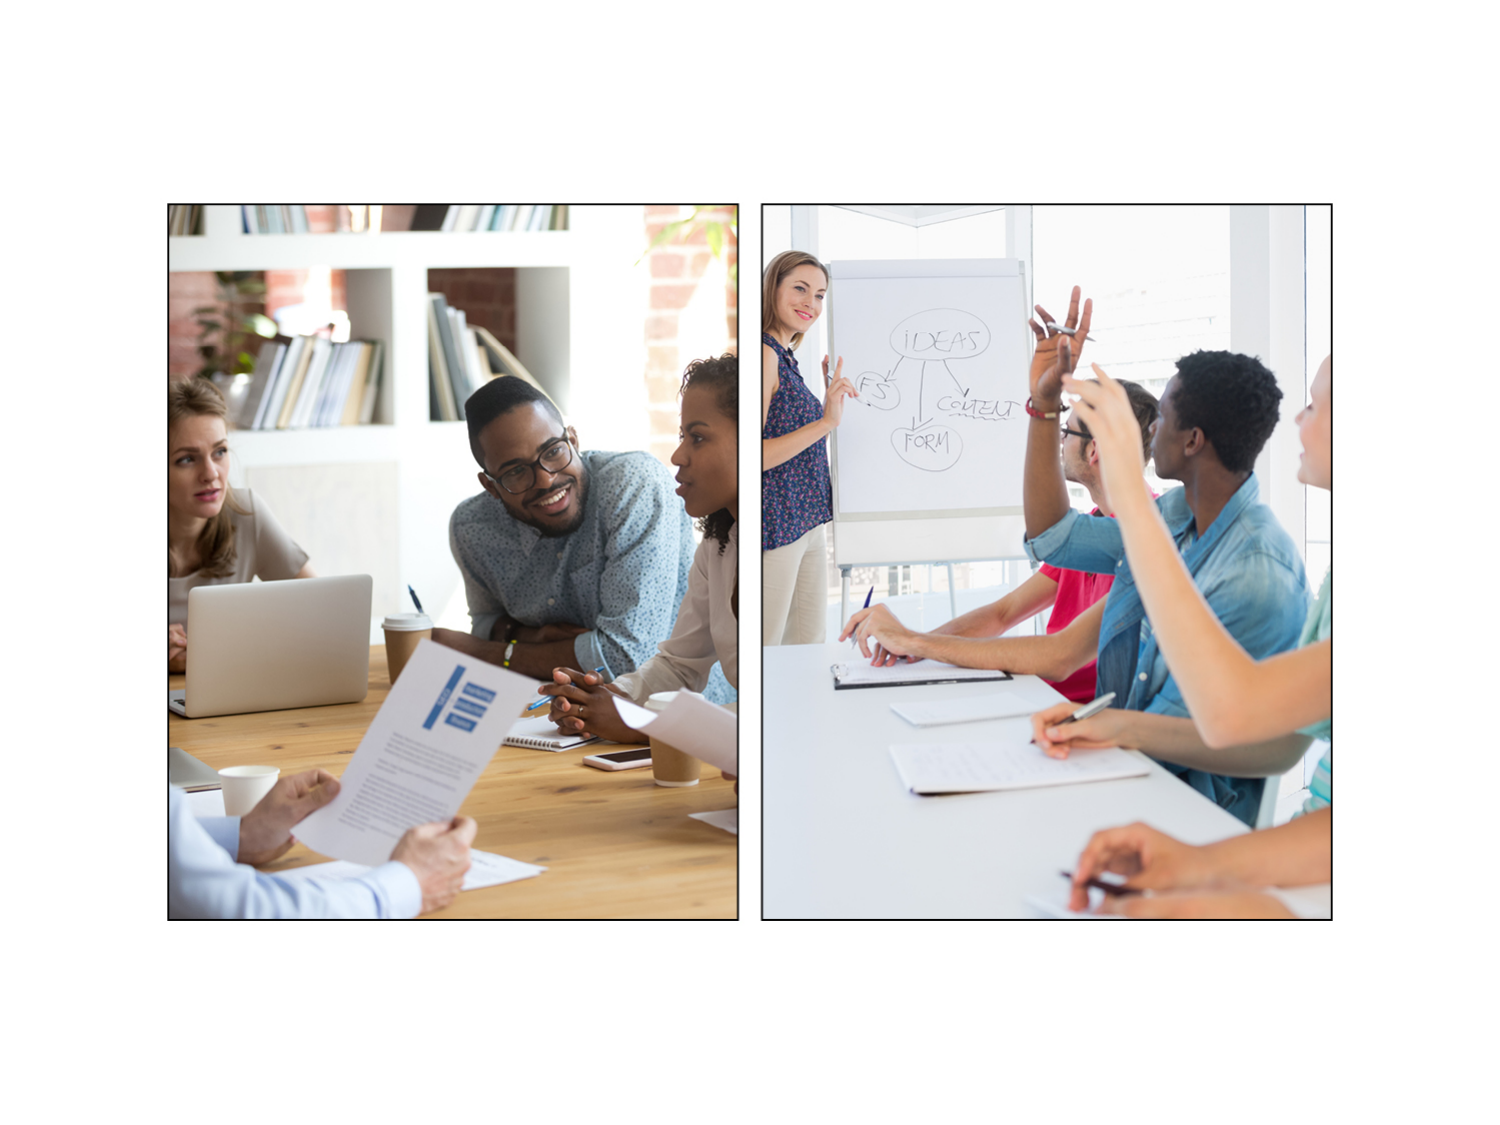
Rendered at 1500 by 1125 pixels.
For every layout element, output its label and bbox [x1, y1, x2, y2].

picture [112, 149, 1388, 975]
